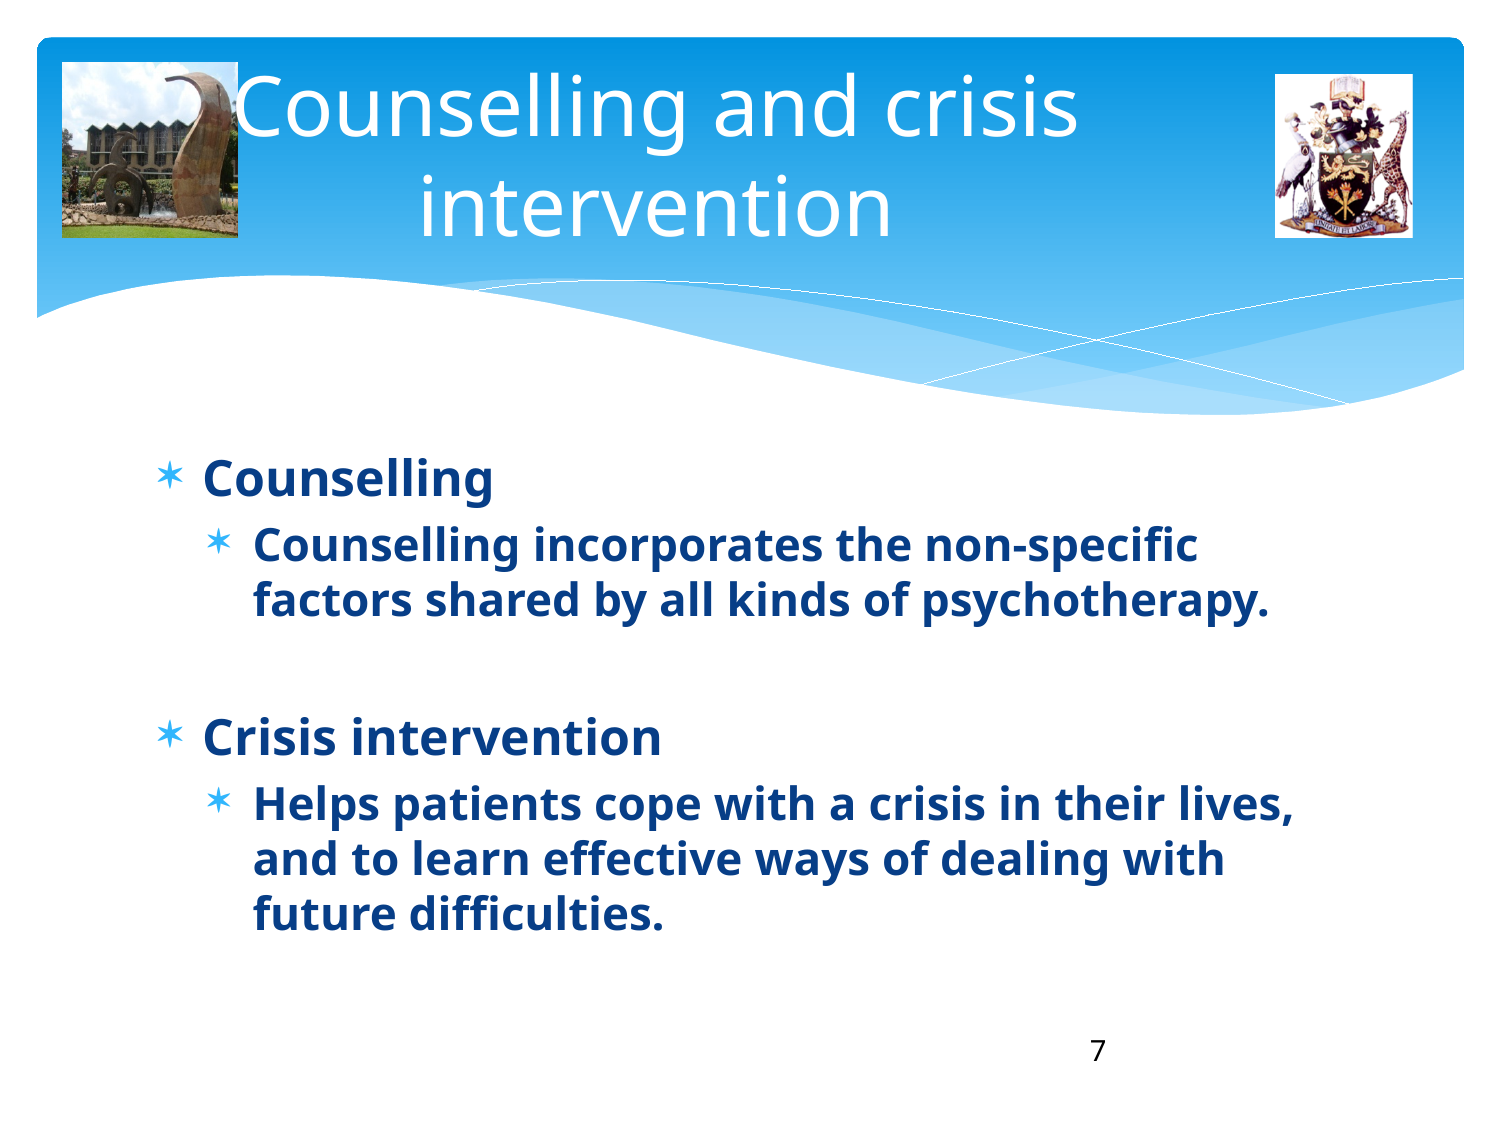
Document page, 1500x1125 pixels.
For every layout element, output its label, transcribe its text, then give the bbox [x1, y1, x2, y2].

picture [1276, 75, 1413, 238]
slide_number 7 [1074, 1025, 1425, 1104]
title Counselling and crisis intervention [37, 49, 1276, 256]
list Counselling Counselling incorporates the non-specific factors shared by all kinds of psychotherapy. Crisis intervention Helps patients cope with a crisis in their lives, and to learn effective ways of dealing with future difficulties. [142, 438, 1359, 1006]
